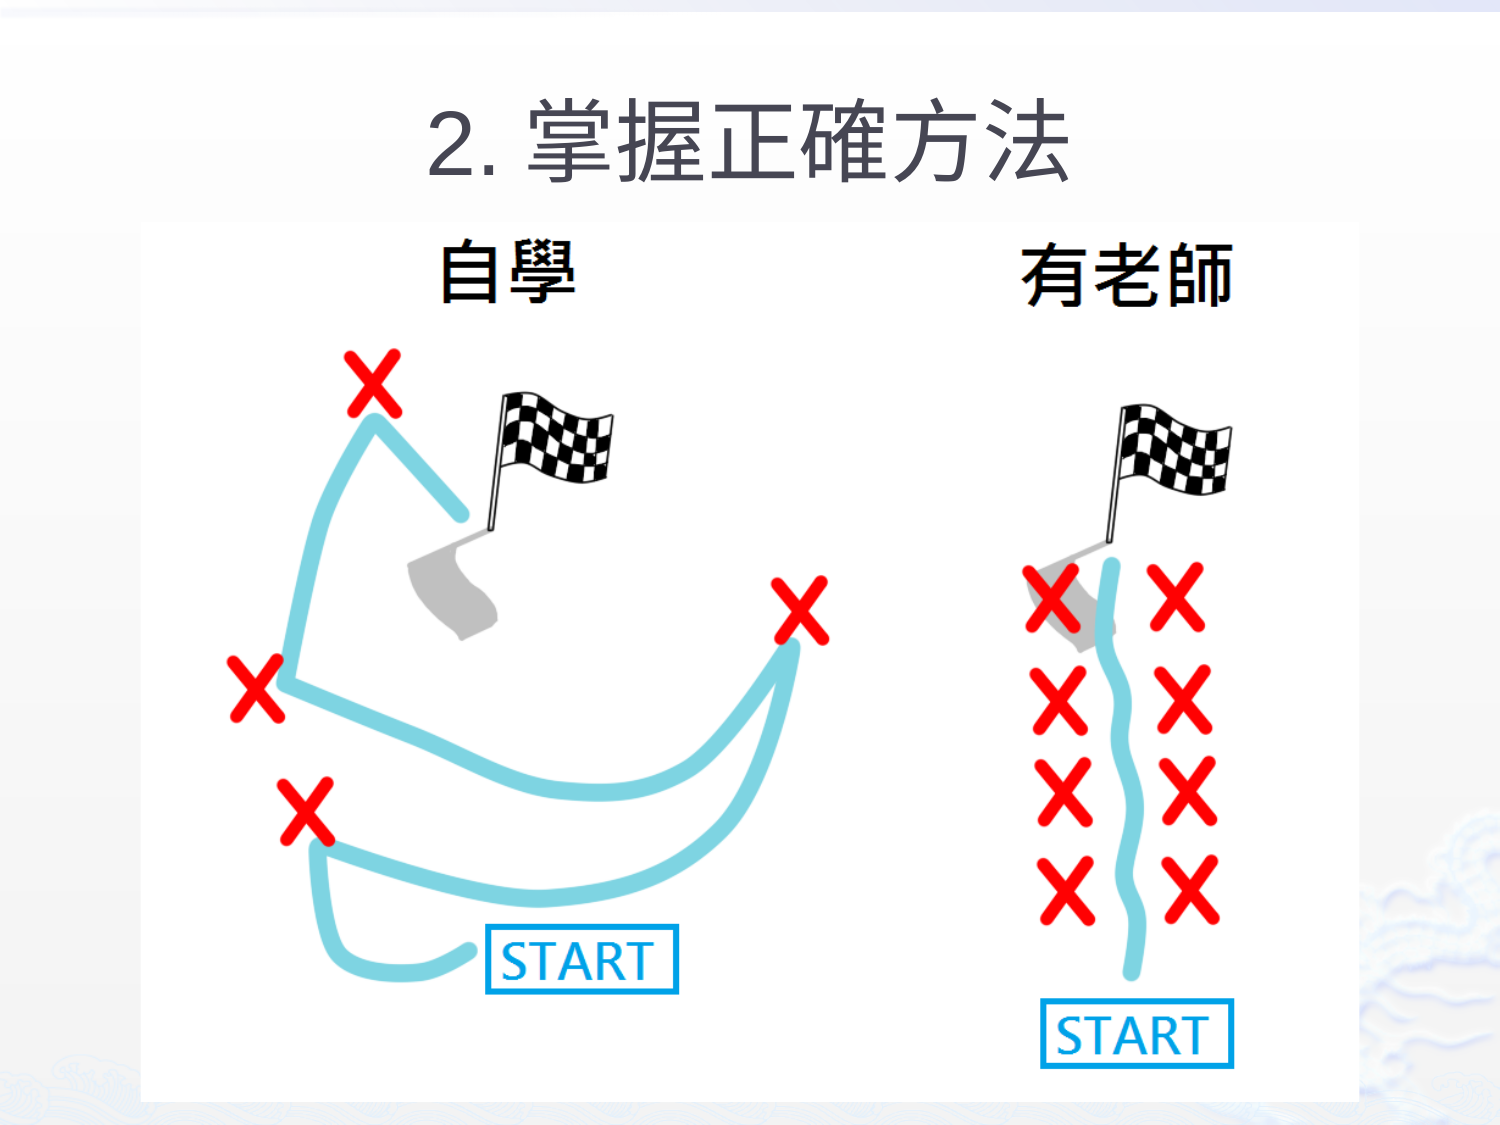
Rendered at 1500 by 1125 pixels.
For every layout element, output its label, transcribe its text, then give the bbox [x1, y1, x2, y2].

picture [140, 221, 1360, 1102]
title 2.掌握正確方法 [75, 45, 1425, 233]
